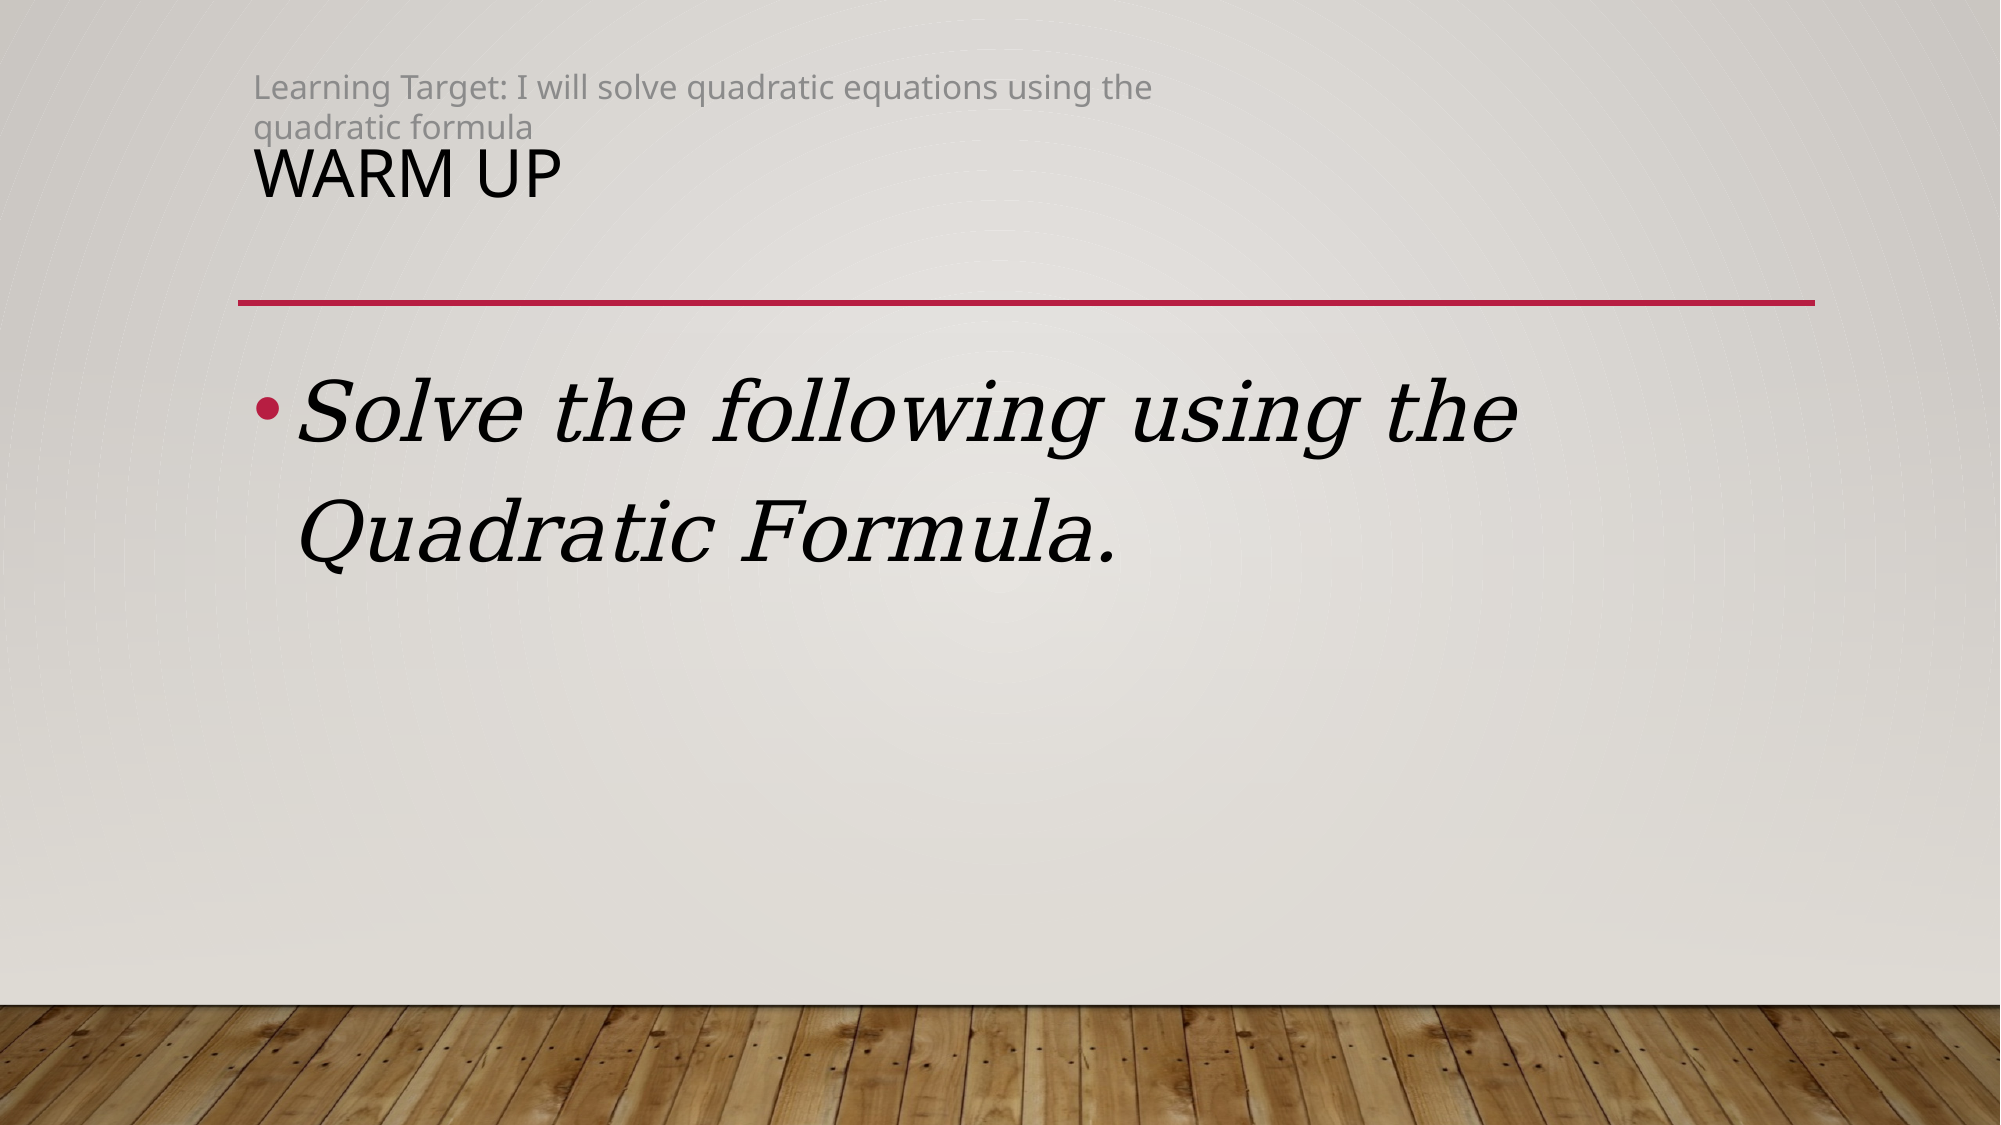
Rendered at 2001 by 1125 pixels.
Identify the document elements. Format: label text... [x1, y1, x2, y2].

picture [0, 1005, 2000, 1125]
title Warm up [238, 131, 1814, 305]
footer Learning Target: I will solve quadratic equations using the quadratic formula [238, 54, 1291, 160]
